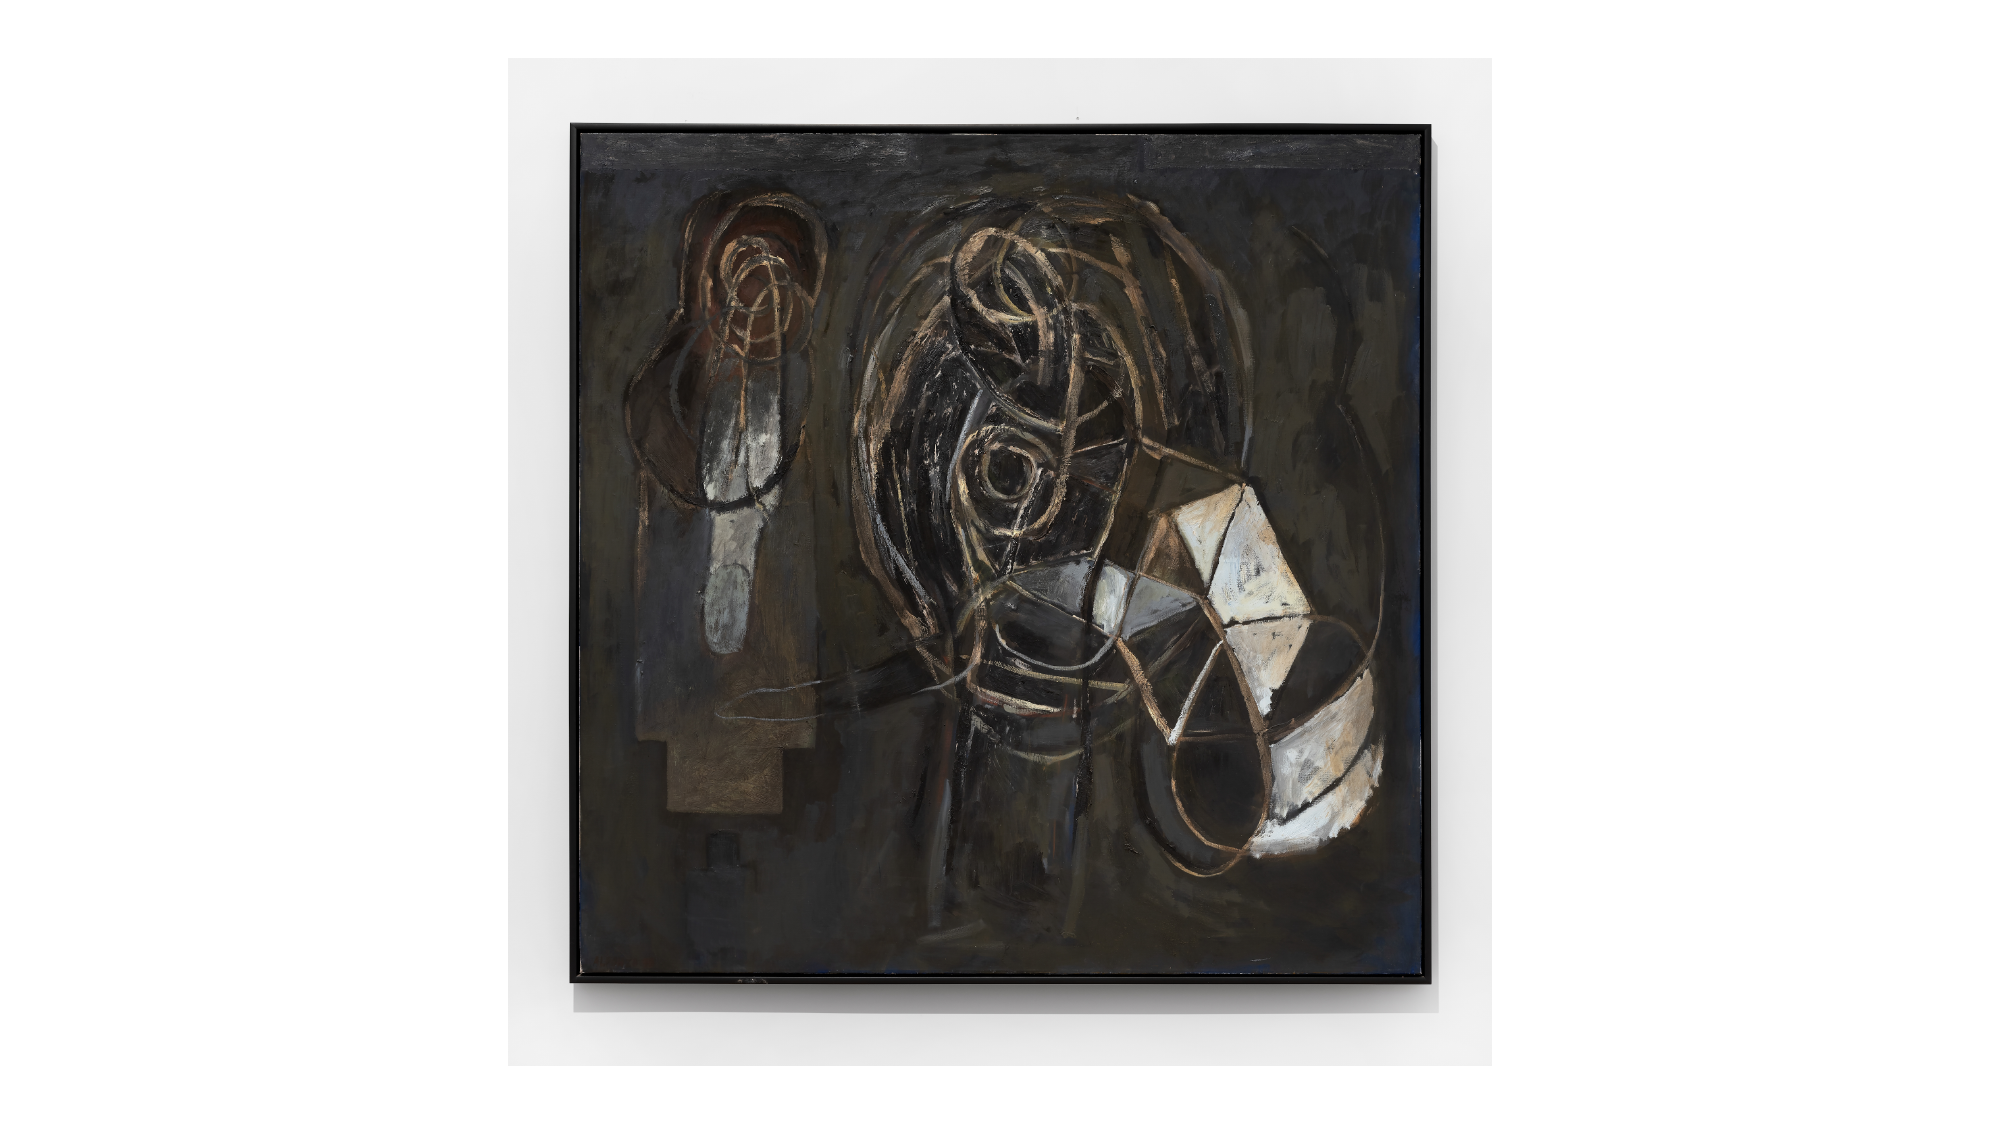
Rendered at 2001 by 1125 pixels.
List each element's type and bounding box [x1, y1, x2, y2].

picture [508, 58, 1492, 1067]
